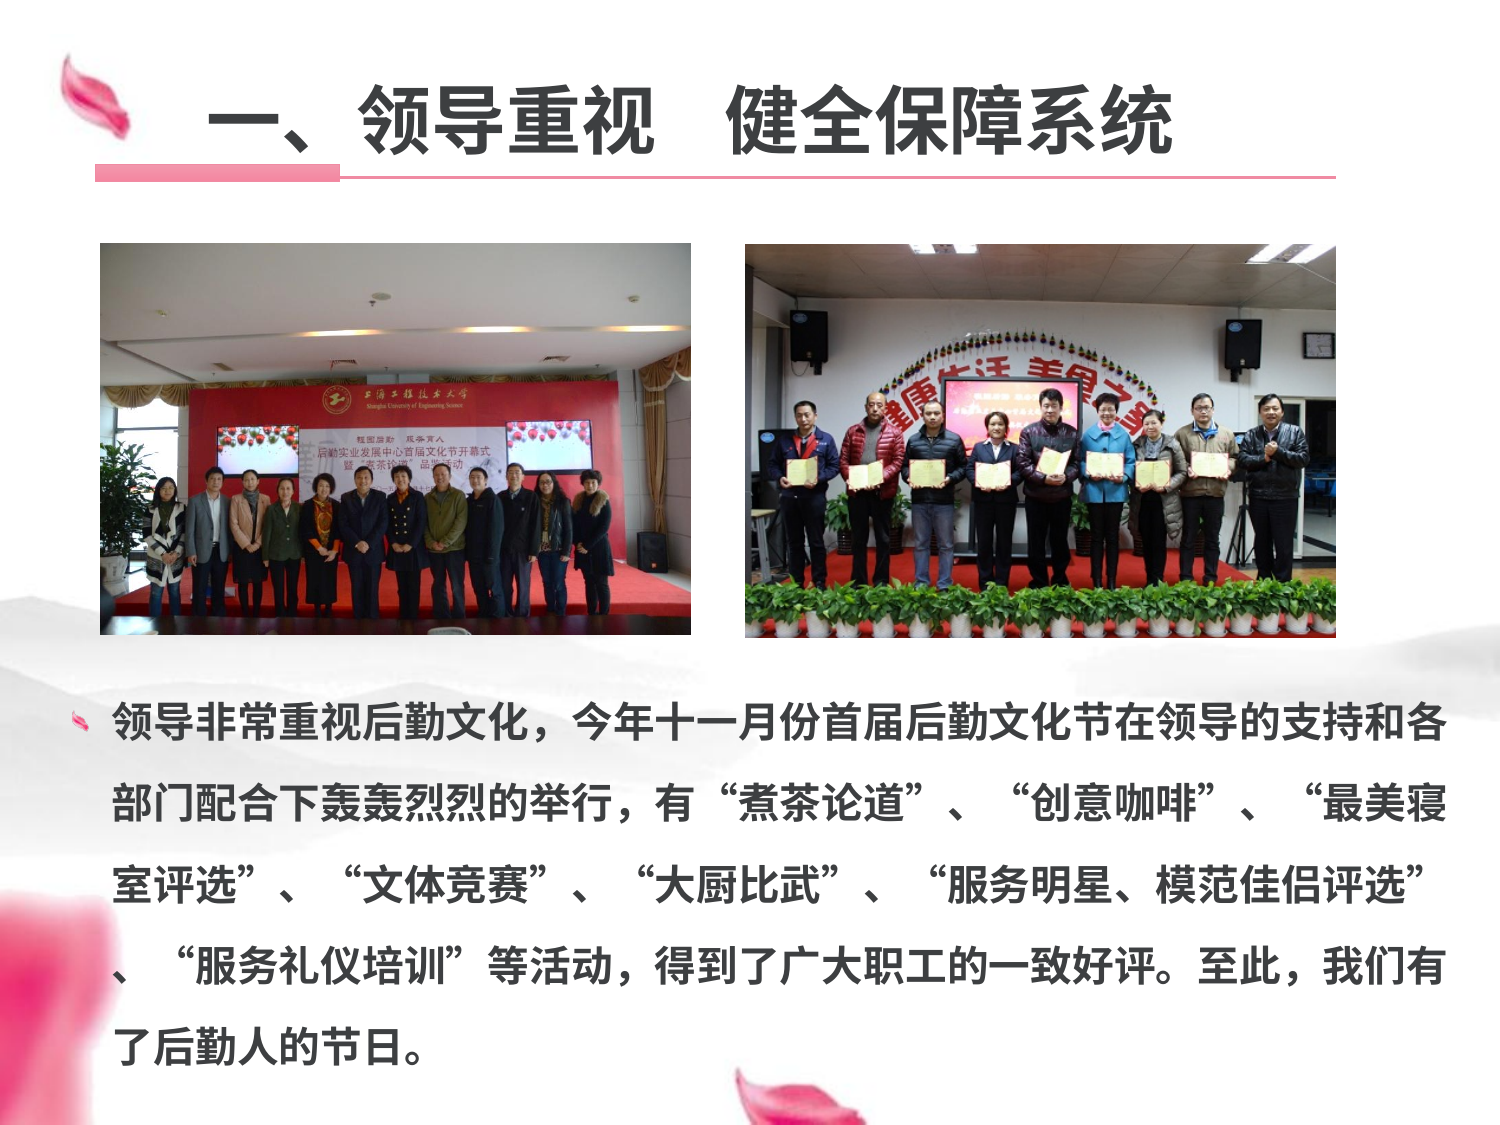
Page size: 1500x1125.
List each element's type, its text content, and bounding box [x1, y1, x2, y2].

text_box 一、领导重视 健全保障系统 [147, 66, 1235, 164]
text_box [95, 164, 1336, 182]
list 领导非常重视后勤文化，今年十一月份首届后勤文化节在领导的支持和各部门配合下轰轰烈烈的举行，有“煮茶论道”、“创意咖啡”、“最美寝室评选”、“文体竞赛”、“大厨比武”、“服务明星、模范佳侣评选” 、“服务礼仪培训”等活动，得到了广大职工的一致好评。至此，我们有了后勤人的节日。 [52, 656, 1471, 1071]
picture [0, 34, 1500, 1125]
